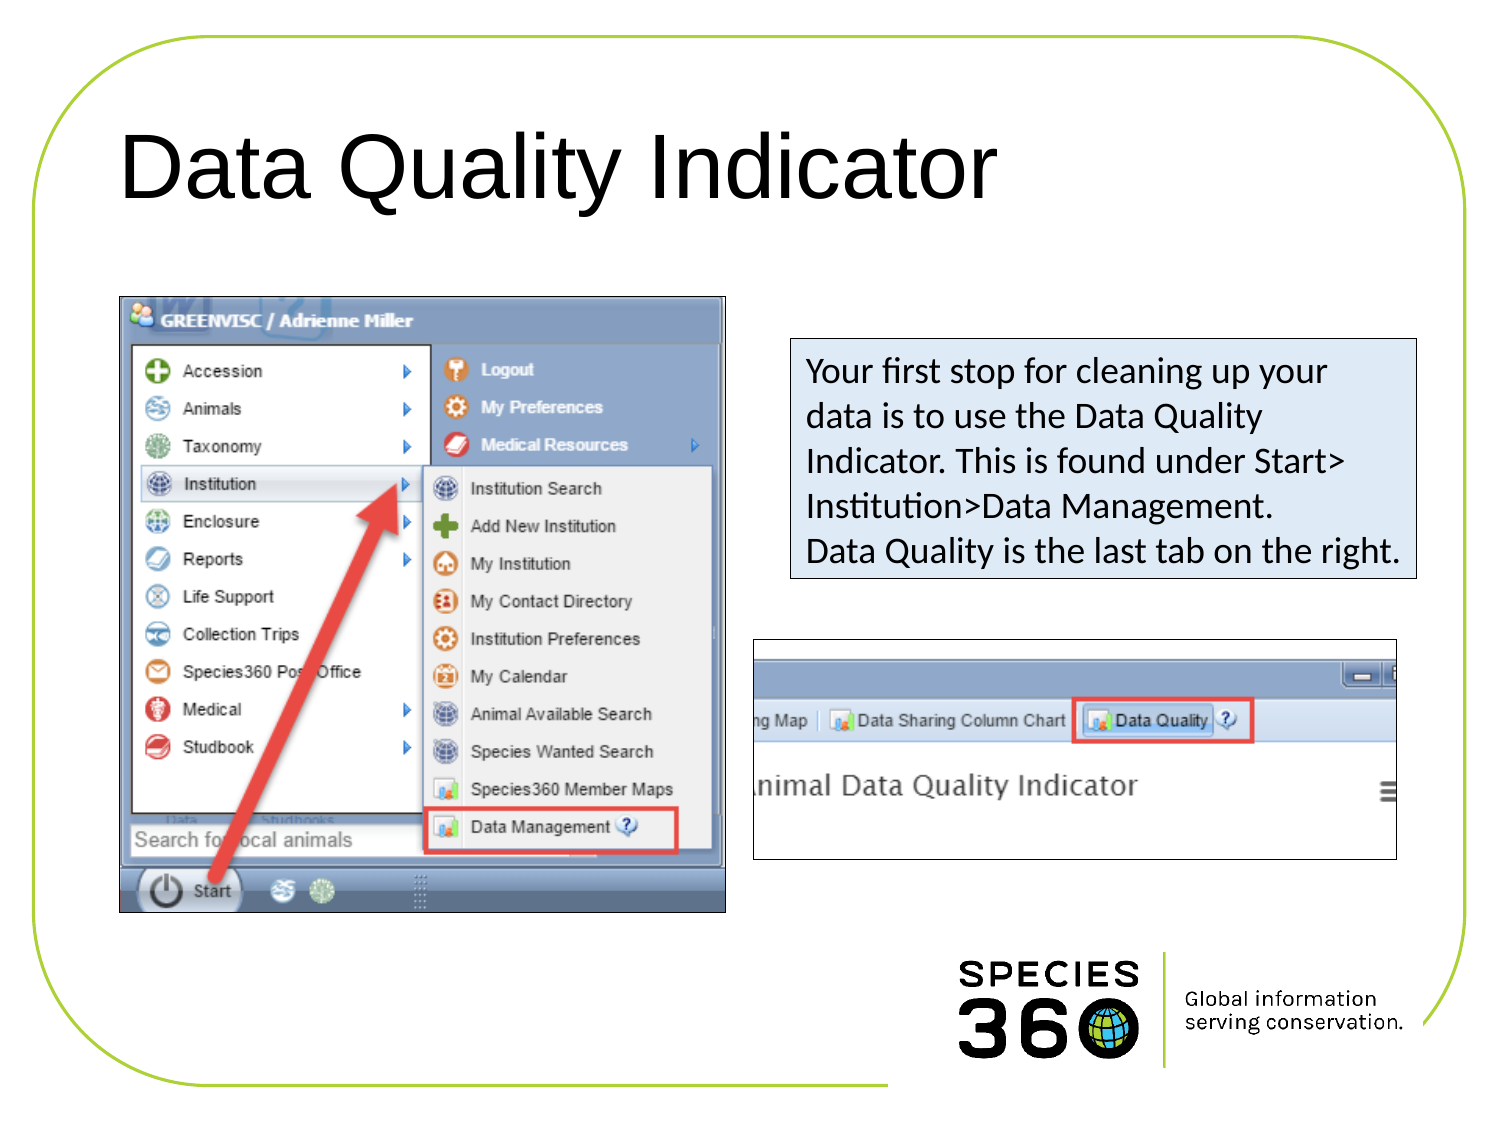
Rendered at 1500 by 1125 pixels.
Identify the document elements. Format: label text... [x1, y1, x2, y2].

picture [954, 944, 1407, 1075]
title Data Quality Indicator [103, 59, 1397, 278]
picture [753, 639, 1397, 860]
text_box Your first stop for cleaning up your data is to use the Data Quality Indicator. This is found under Start> Institution>Data Management. Data Quality is the last tab on the right. [790, 338, 1417, 579]
picture [119, 296, 726, 913]
